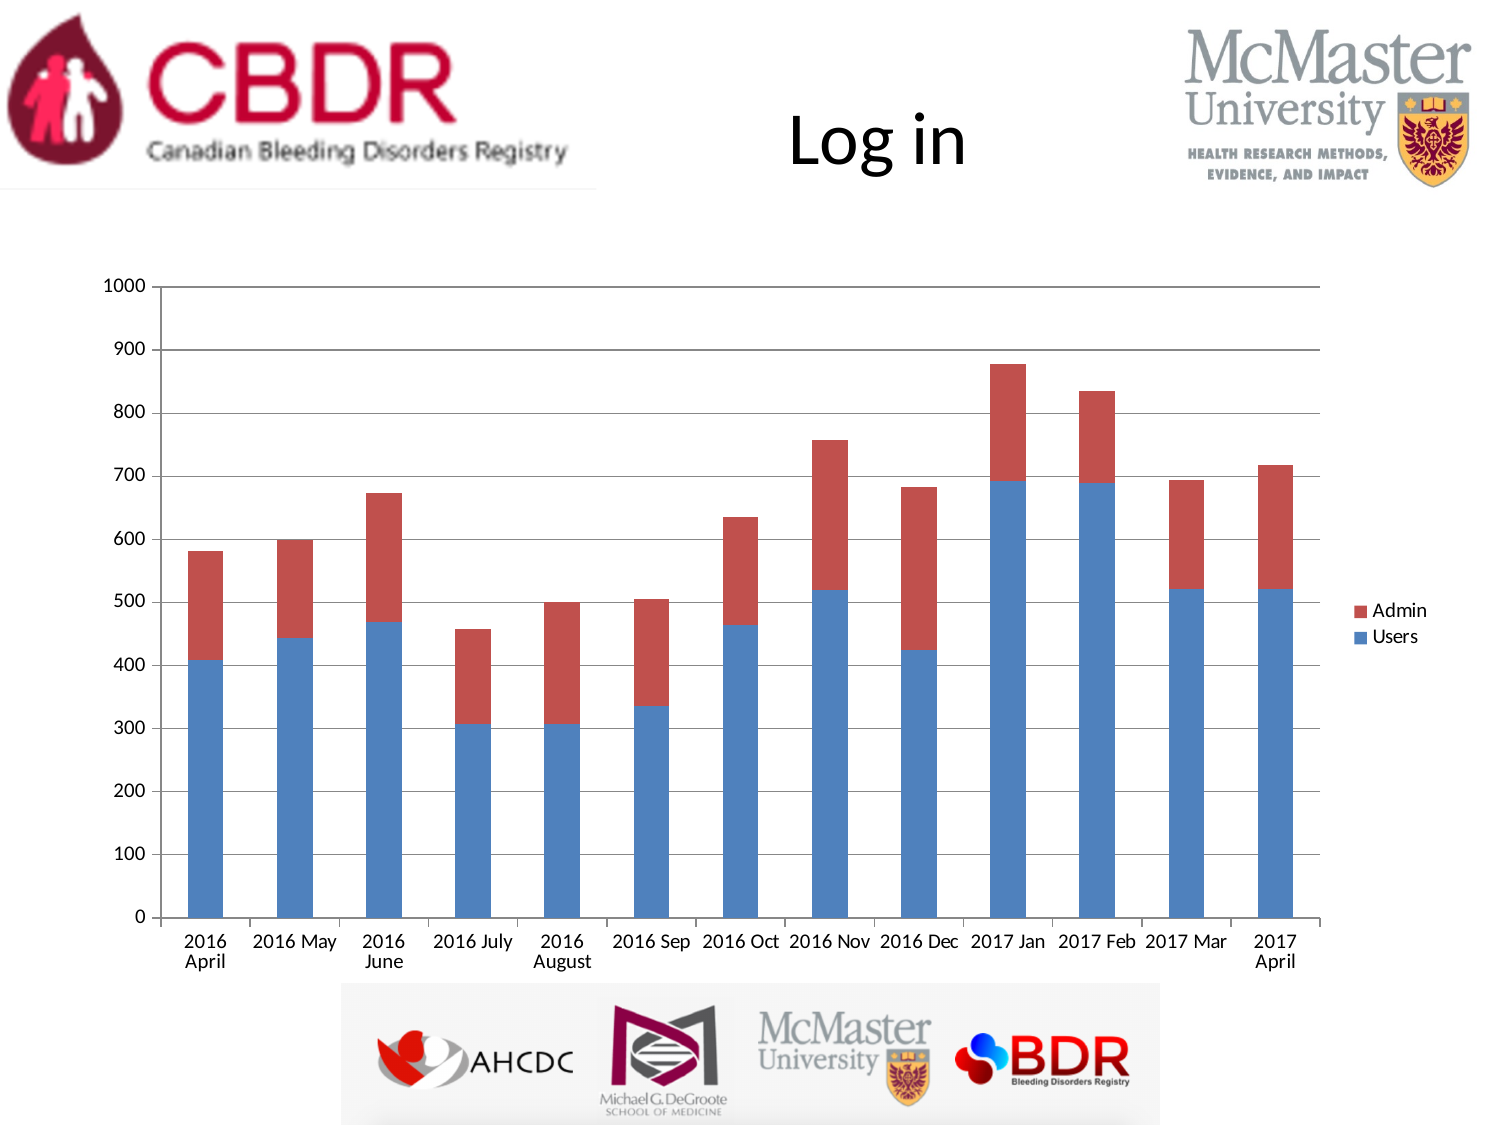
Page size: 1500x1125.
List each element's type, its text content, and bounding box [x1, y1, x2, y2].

chart [74, 262, 1448, 988]
picture [0, 0, 597, 190]
picture [341, 988, 1160, 1125]
title Log in [596, 45, 1160, 225]
picture [1159, 0, 1500, 204]
